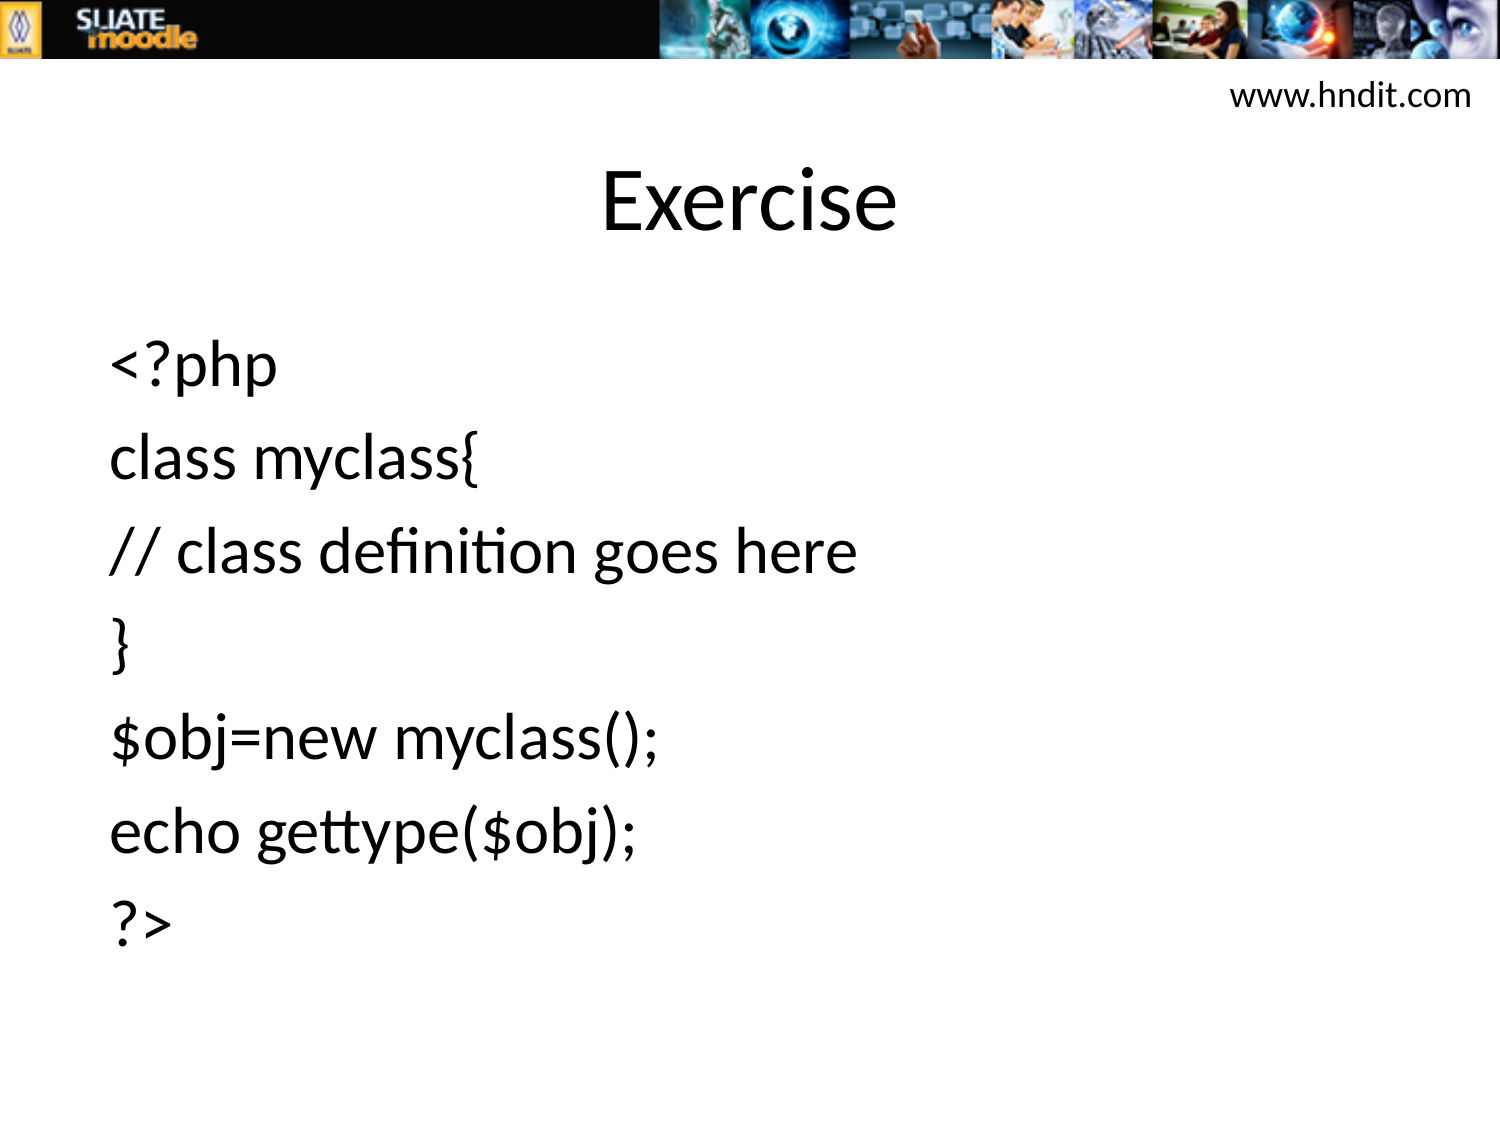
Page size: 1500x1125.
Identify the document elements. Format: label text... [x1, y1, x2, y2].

title Exercise [75, 99, 1425, 288]
text_box www.hndit.com [1214, 62, 1488, 123]
list <?php class myclass{ // class definition goes here } $obj=new myclass(); echo gettype($obj); ?> [75, 312, 1425, 1005]
picture [0, 0, 1500, 59]
